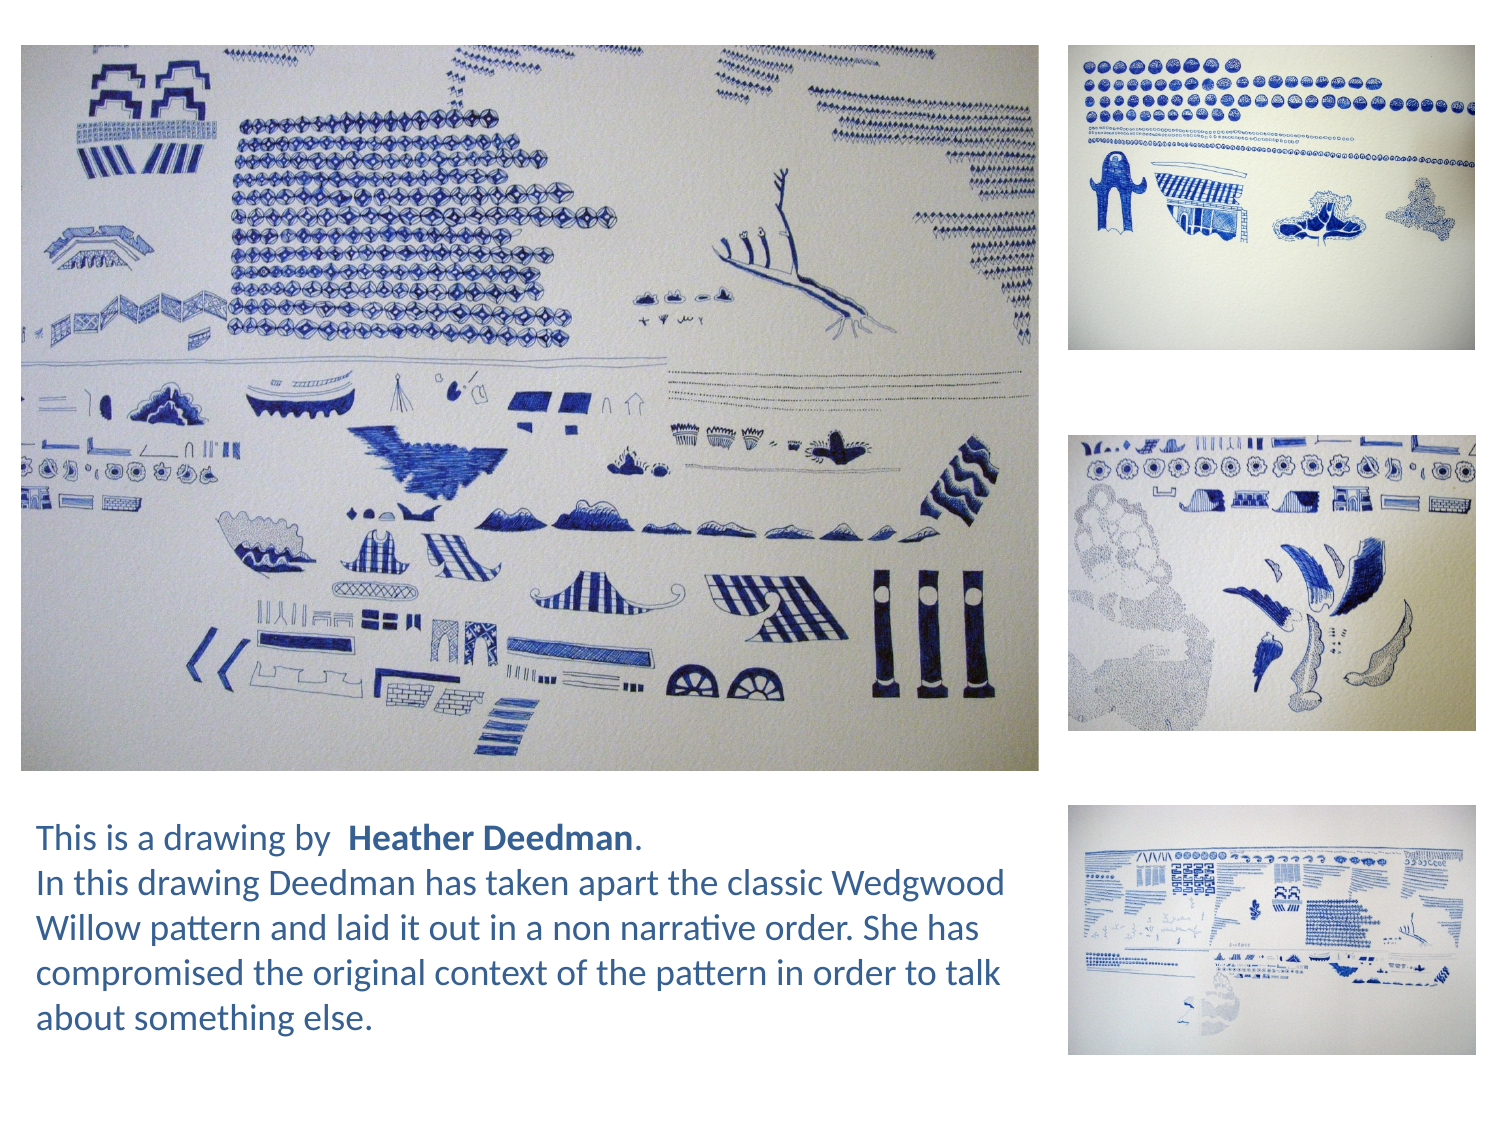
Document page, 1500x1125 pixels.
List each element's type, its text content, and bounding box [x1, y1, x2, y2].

picture [1068, 44, 1476, 351]
picture [1068, 805, 1476, 1055]
text_box This is a drawing by Heather Deedman. In this drawing Deedman has taken apart the classic Wedgwood Willow pattern and laid it out in a non narrative order. She has compromised the original context of the pattern in order to talk about something else. [21, 805, 1039, 1091]
picture [1068, 435, 1476, 731]
picture [20, 44, 1039, 772]
